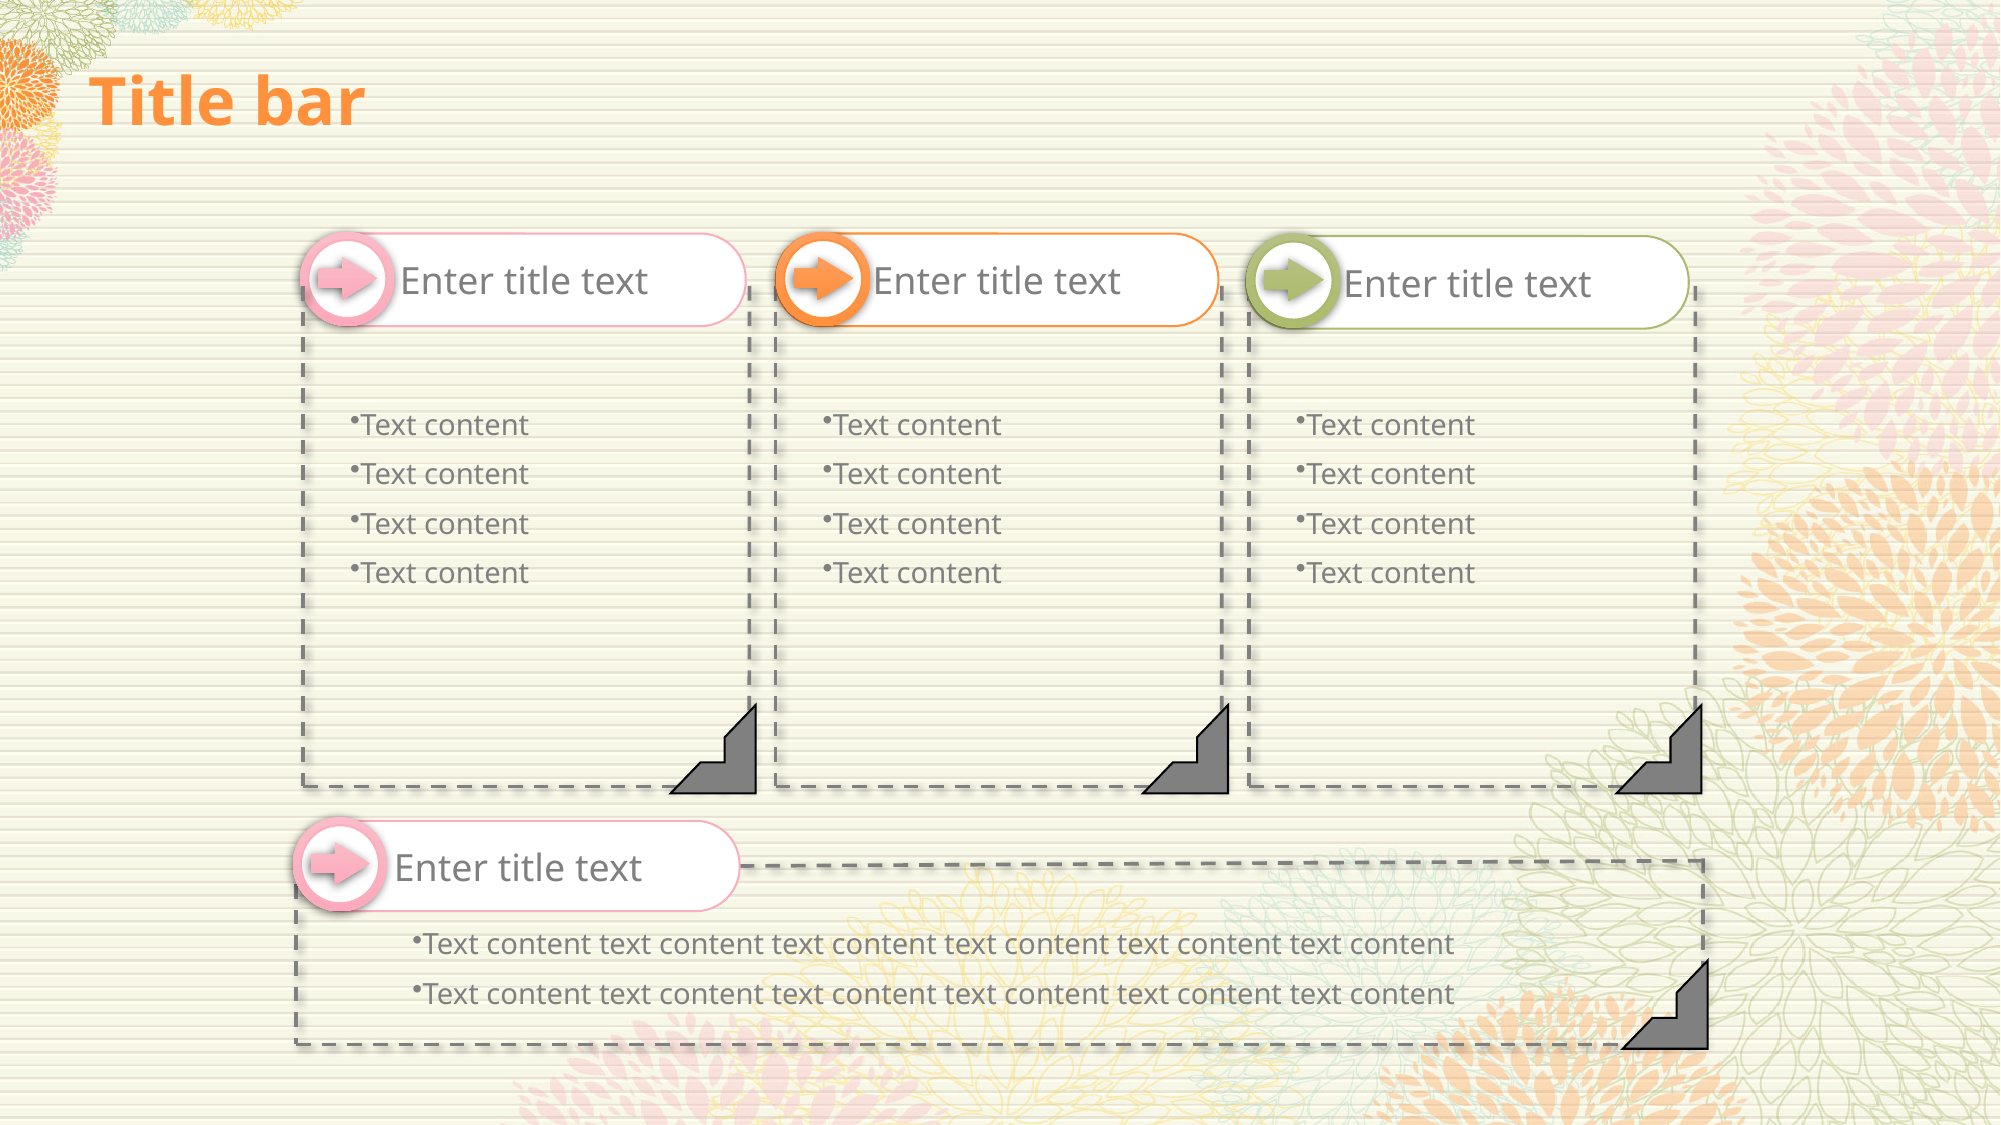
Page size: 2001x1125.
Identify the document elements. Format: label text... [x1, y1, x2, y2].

title Title bar [73, 59, 1799, 148]
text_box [299, 231, 756, 794]
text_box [1246, 233, 1702, 794]
picture [0, 0, 2001, 1125]
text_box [292, 816, 1708, 1049]
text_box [775, 231, 1228, 794]
